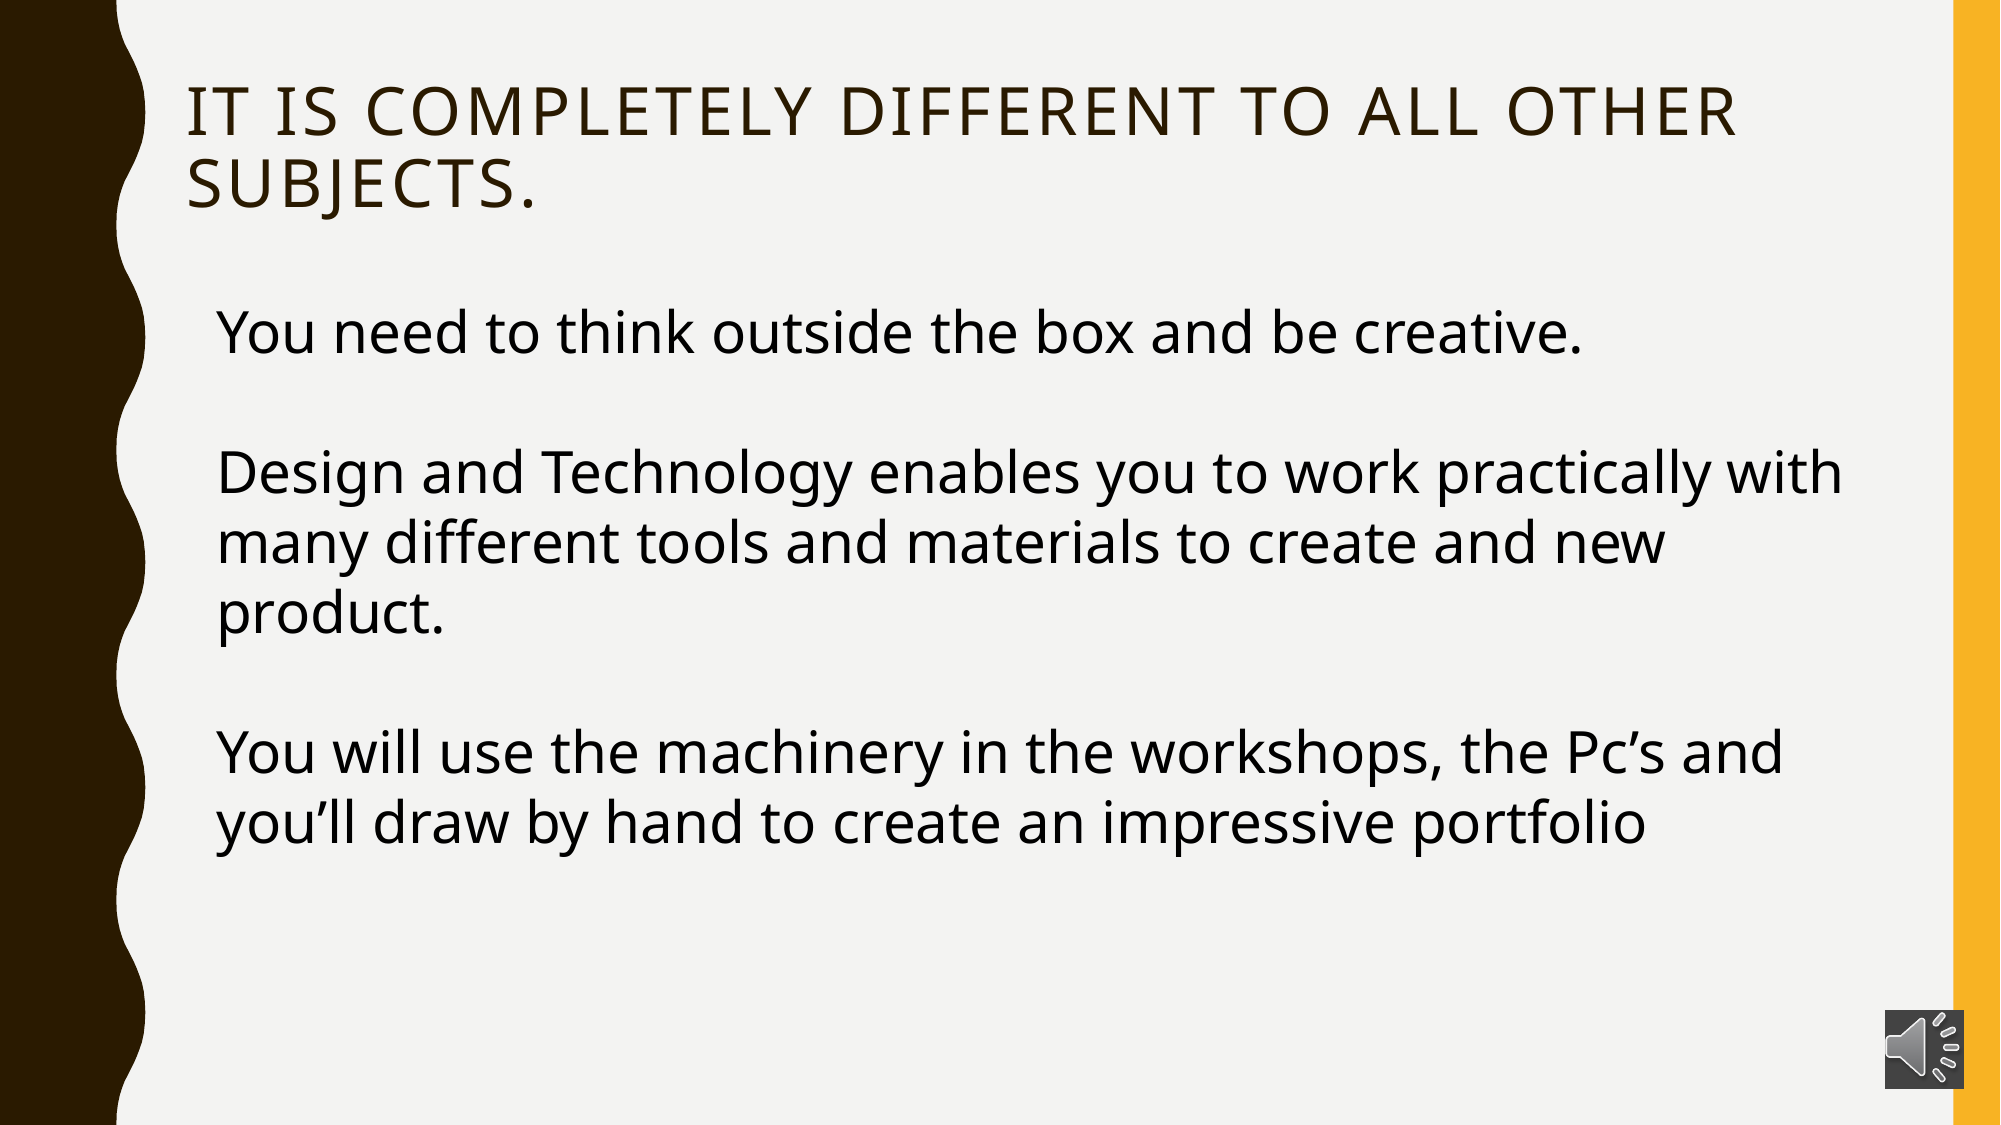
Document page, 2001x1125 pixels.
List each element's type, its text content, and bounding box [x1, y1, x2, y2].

picture [1884, 1009, 1965, 1090]
text_box You need to think outside the box and be creative. Design and Technology enables you to work practically with many different tools and materials to create and new product. You will use the machinery in the workshops, the Pc’s and you’ll draw by hand to create an impressive portfolio [201, 287, 1889, 863]
title It is completely different to all other subjects. [171, 70, 1962, 288]
